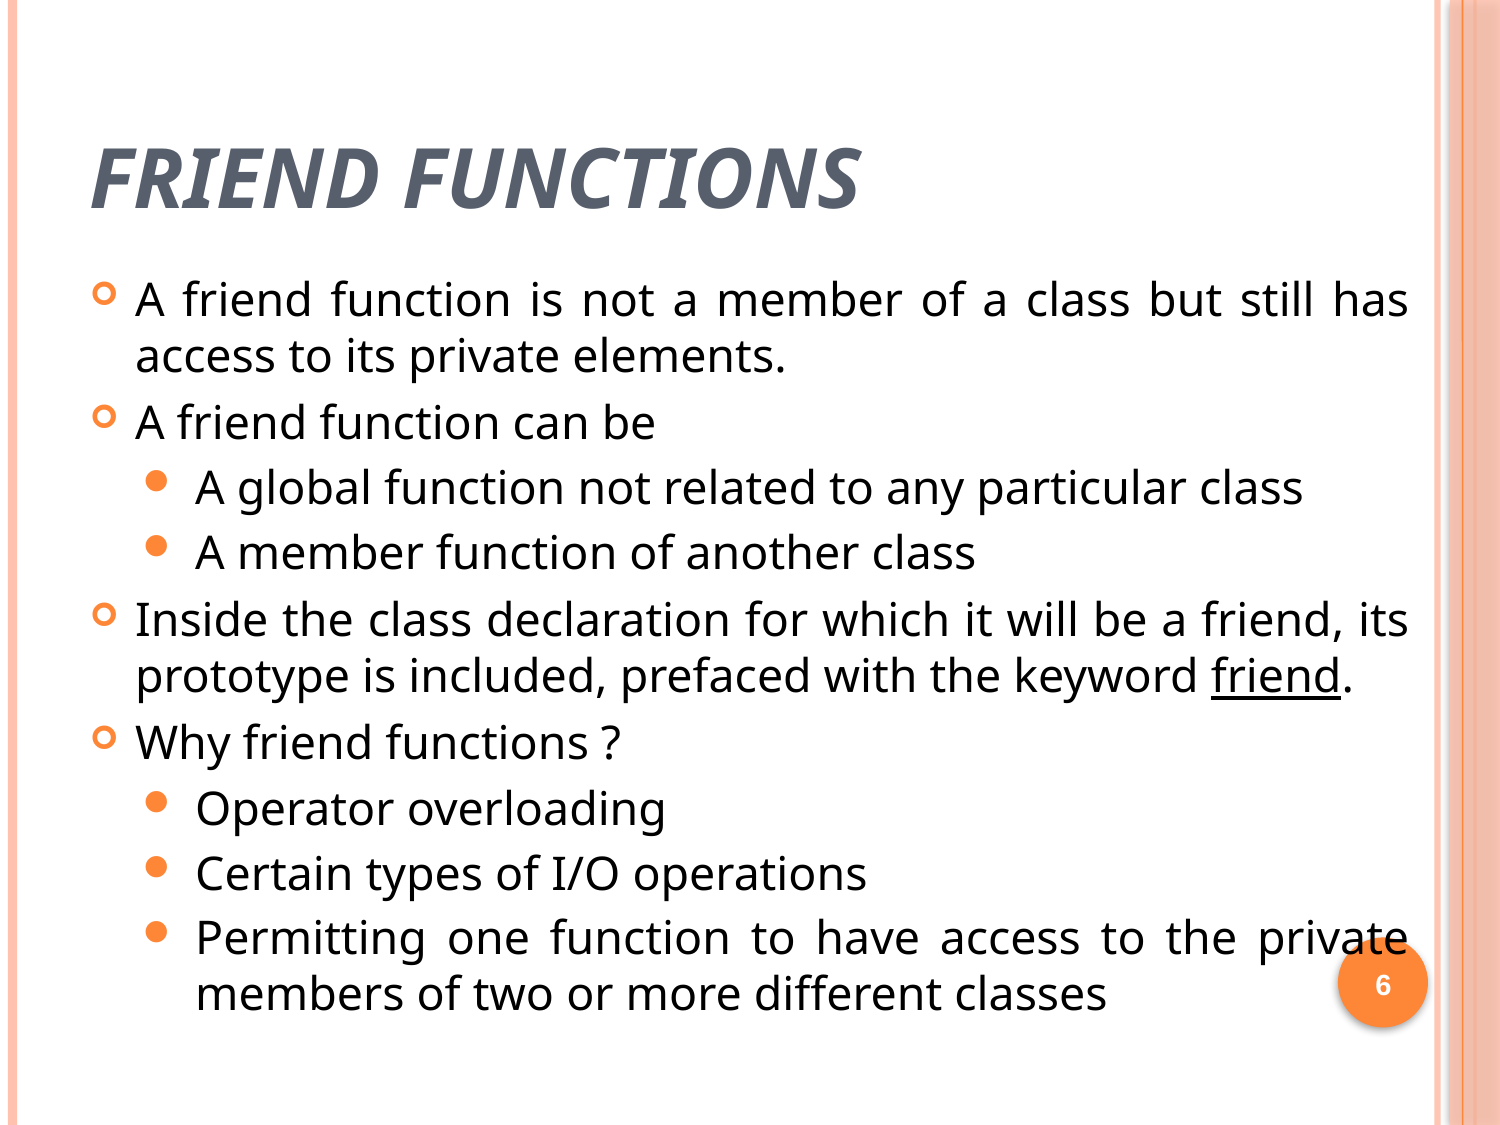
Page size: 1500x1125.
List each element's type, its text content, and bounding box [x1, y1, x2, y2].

title Friend Functions [75, 45, 1300, 233]
list A friend function is not a member of a class but still has access to its private elements. A friend function can be A global function not related to any particular class A member function of another class Inside the class declaration for which it will be a friend, its prototype is included, prefaced with the keyword friend. Why friend functions ? Operator overloading Certain types of I/O operations Permitting one function to have access to the private members of two or more different classes [75, 262, 1425, 1038]
slide_number 6 [1333, 940, 1434, 1027]
